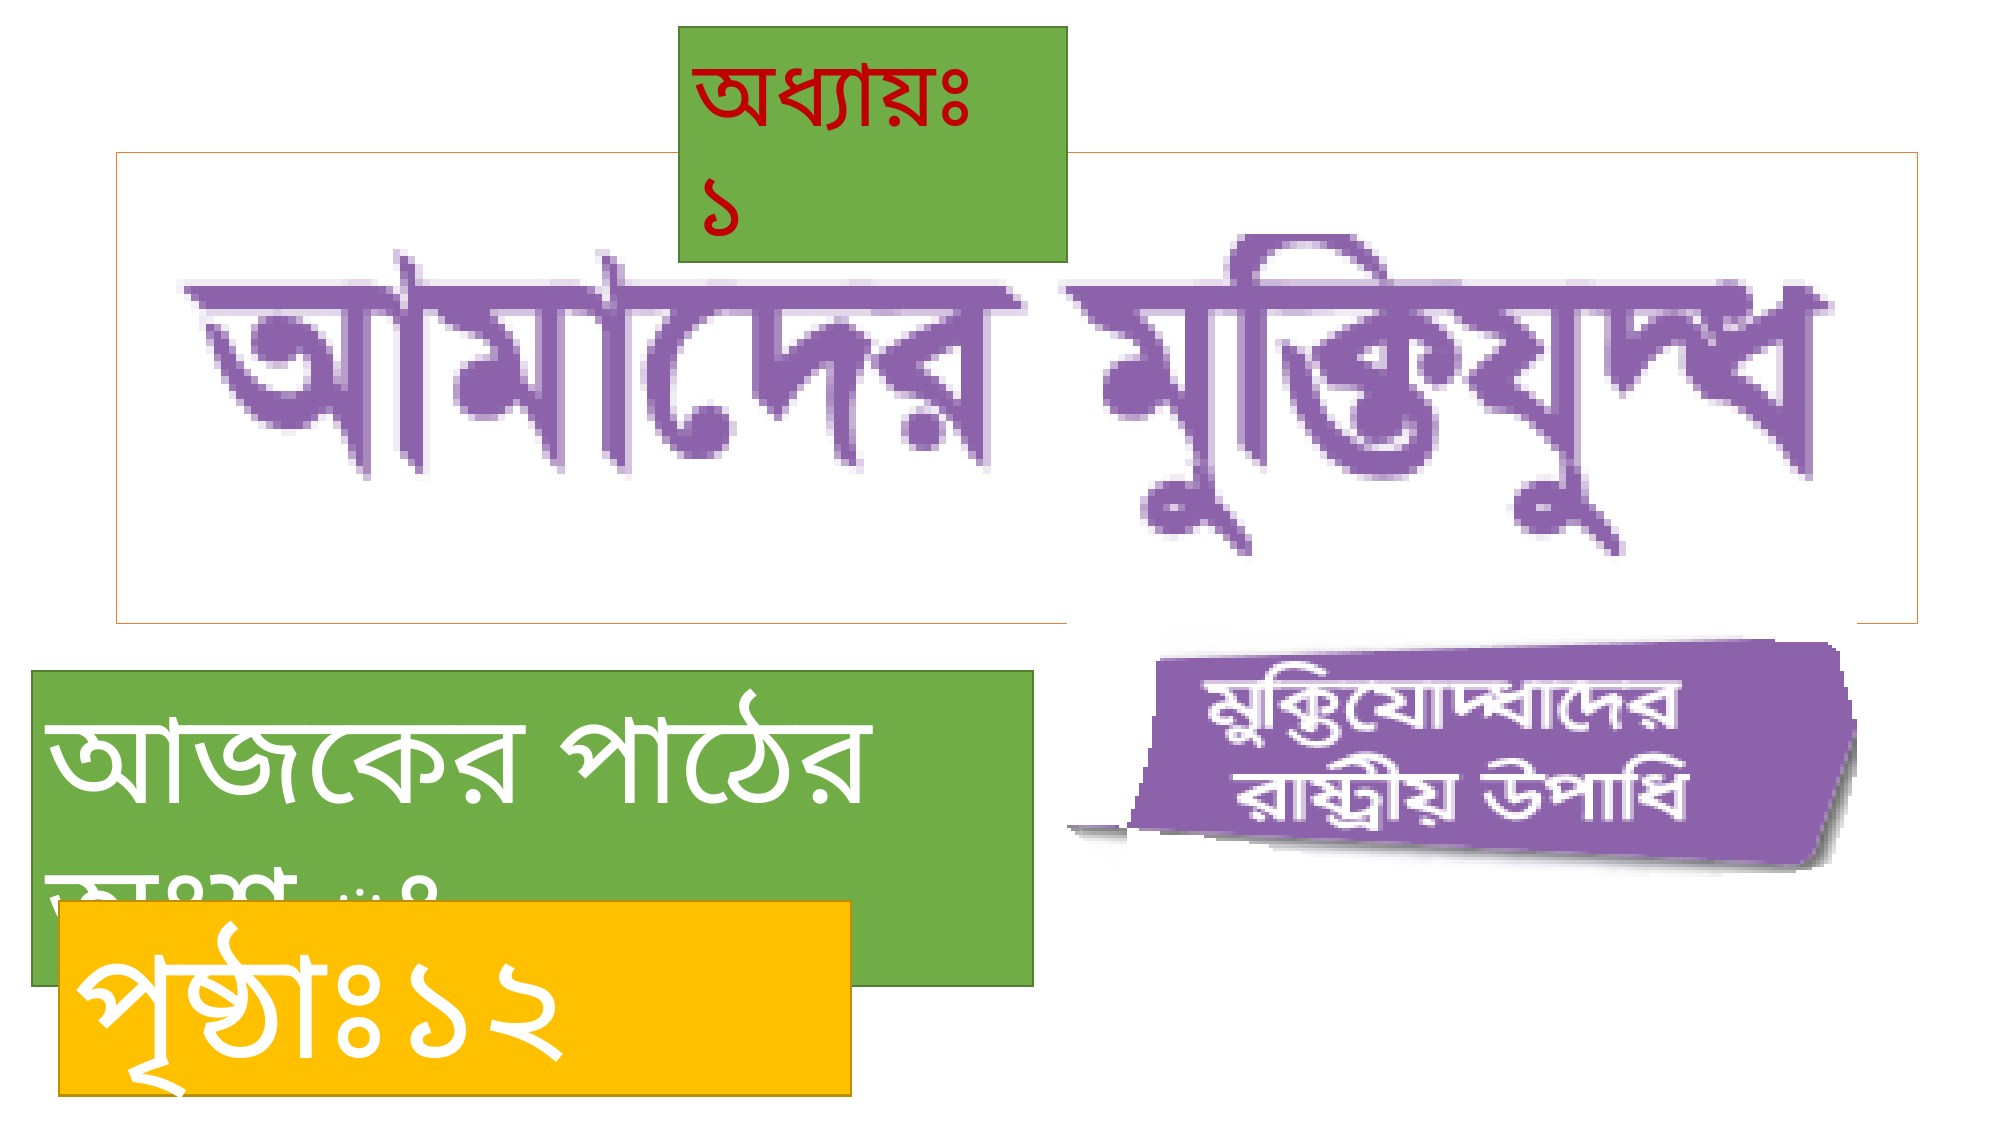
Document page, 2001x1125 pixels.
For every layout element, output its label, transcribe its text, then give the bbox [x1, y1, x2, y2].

text_box অধ্যায়ঃ ১ [678, 26, 1068, 152]
text_box পৃষ্ঠাঃ১২ [58, 900, 852, 1097]
picture [117, 152, 1918, 877]
text_box আজকের পাঠের অংশ ঃ [31, 670, 1034, 987]
